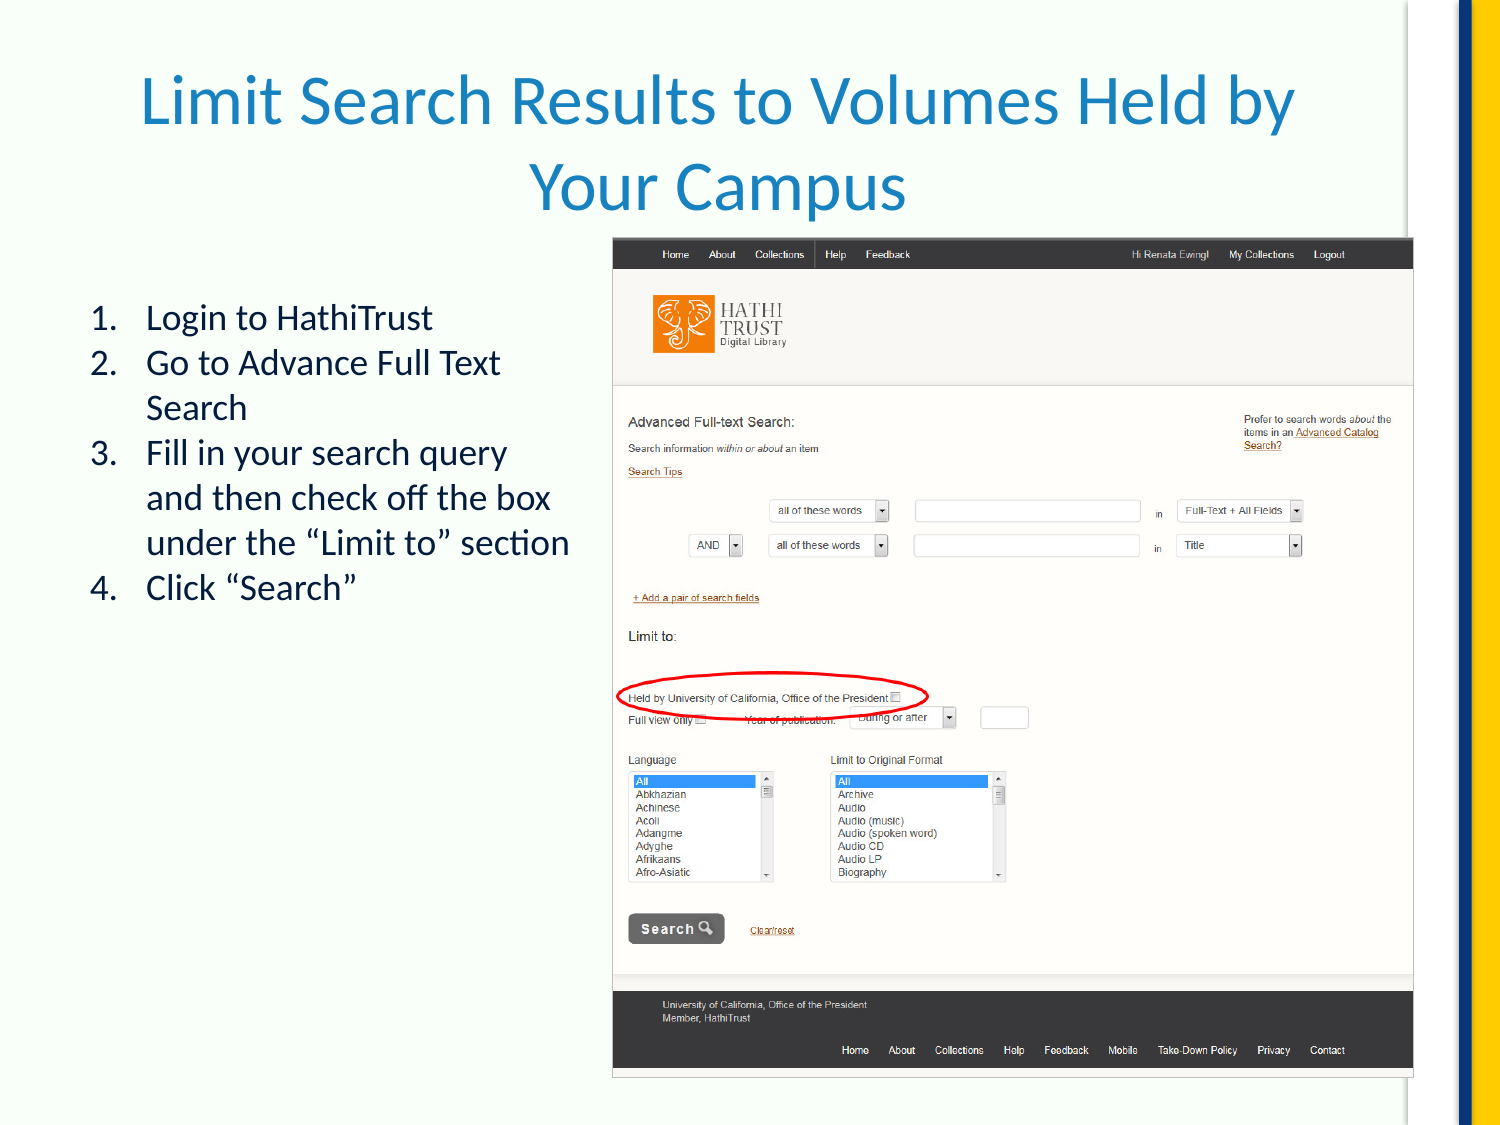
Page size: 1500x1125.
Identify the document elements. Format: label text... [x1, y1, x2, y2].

text_box Login to HathiTrust Go to Advance Full Text Search Fill in your search query and then check off the box under the “Limit to” section Click “Search” [74, 285, 588, 616]
title Limit Search Results to Volumes Held by Your Campus [75, 45, 1363, 233]
picture [612, 237, 1414, 1078]
